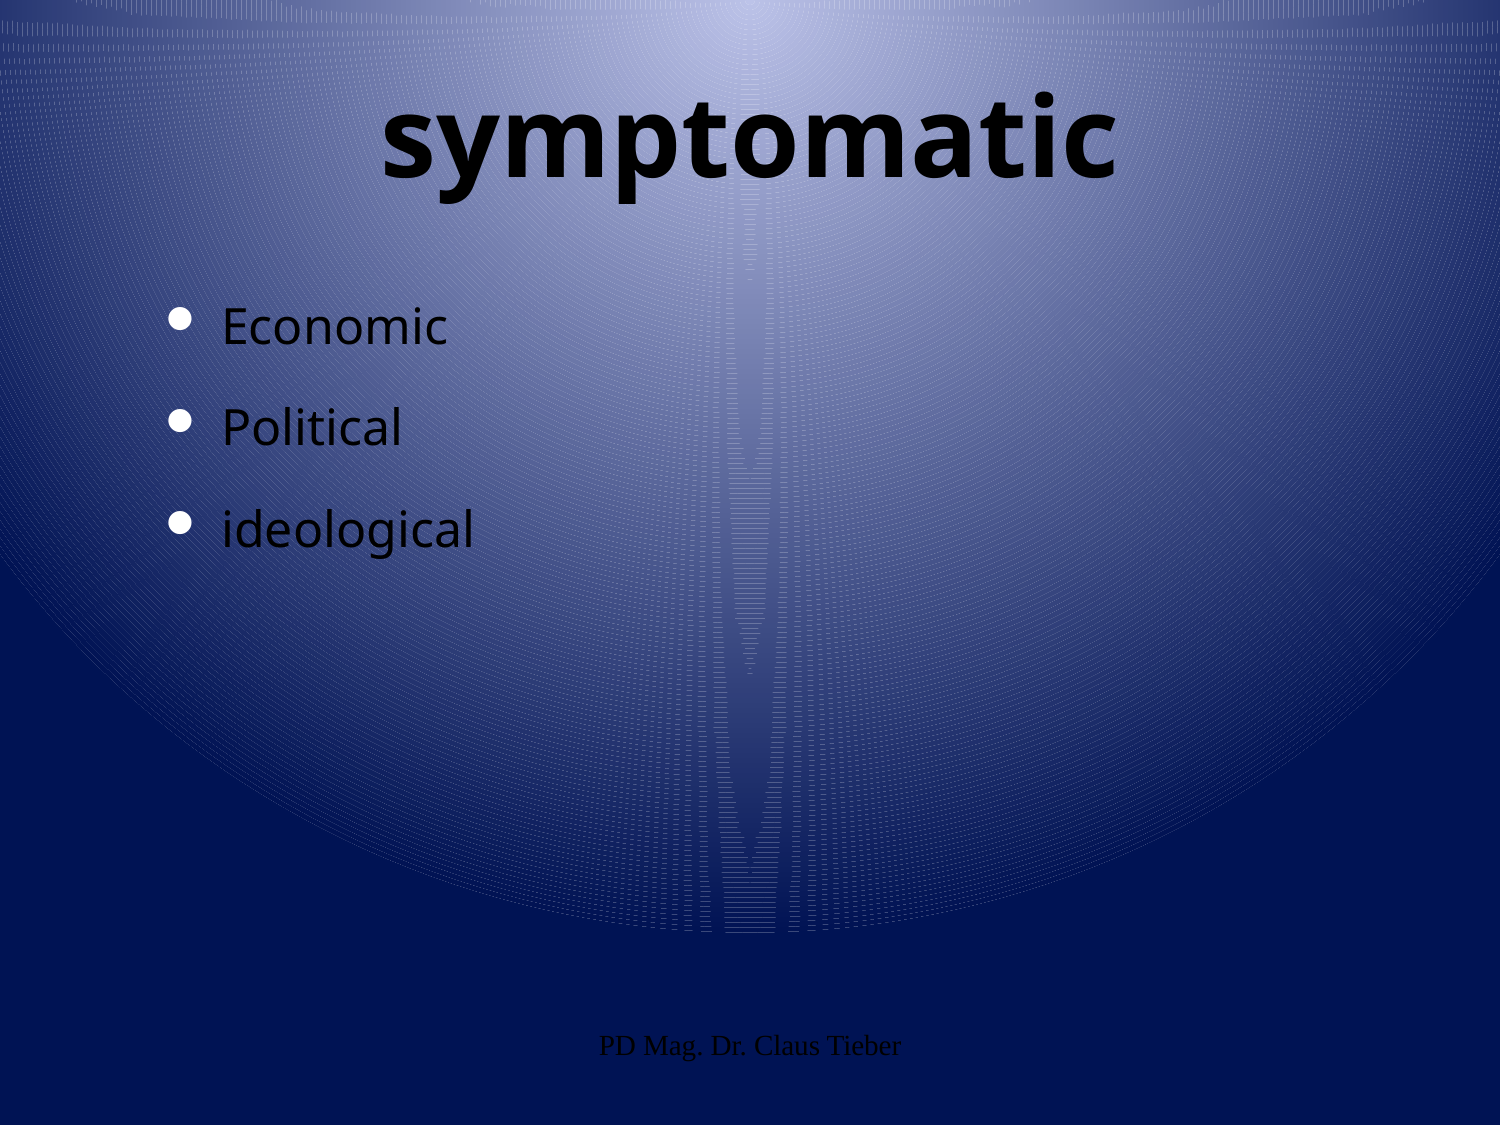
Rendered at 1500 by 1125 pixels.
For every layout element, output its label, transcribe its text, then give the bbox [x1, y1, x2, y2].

title symptomatic [150, 37, 1350, 245]
footer PD Mag. Dr. Claus Tieber [512, 1021, 988, 1067]
list Economic Political ideological [150, 286, 1350, 993]
